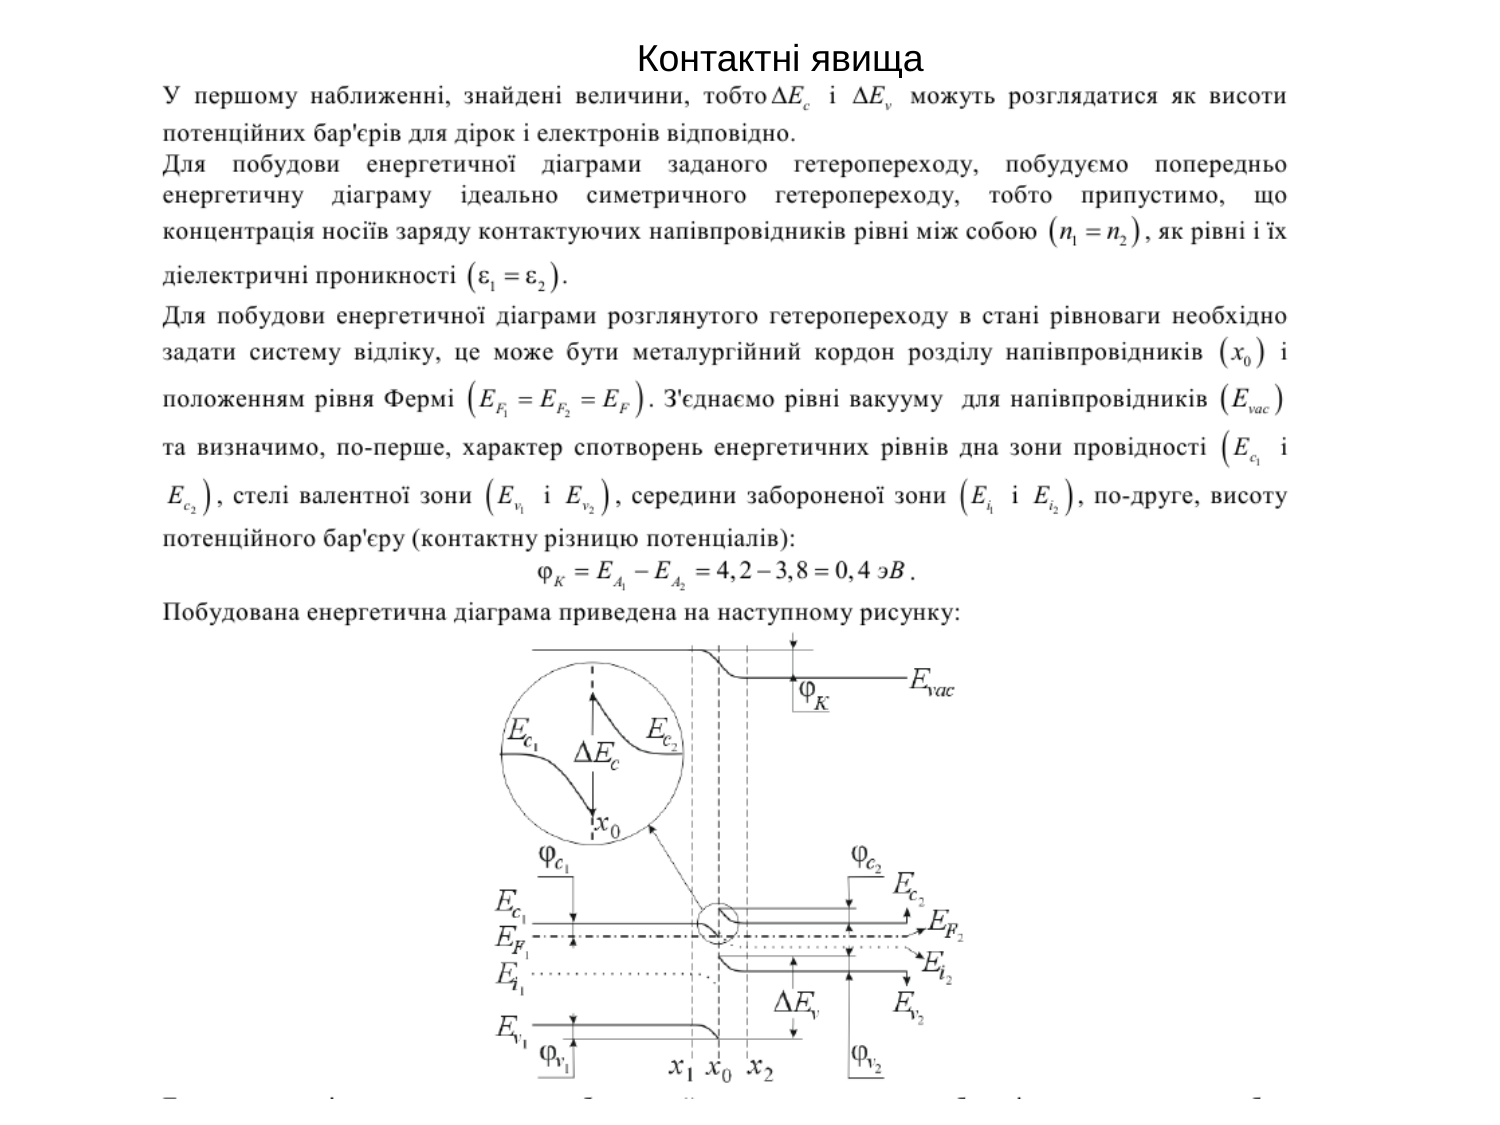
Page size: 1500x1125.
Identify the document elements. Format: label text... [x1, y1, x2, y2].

picture [147, 77, 1341, 1099]
text_box Контактні явища [105, 35, 1456, 106]
